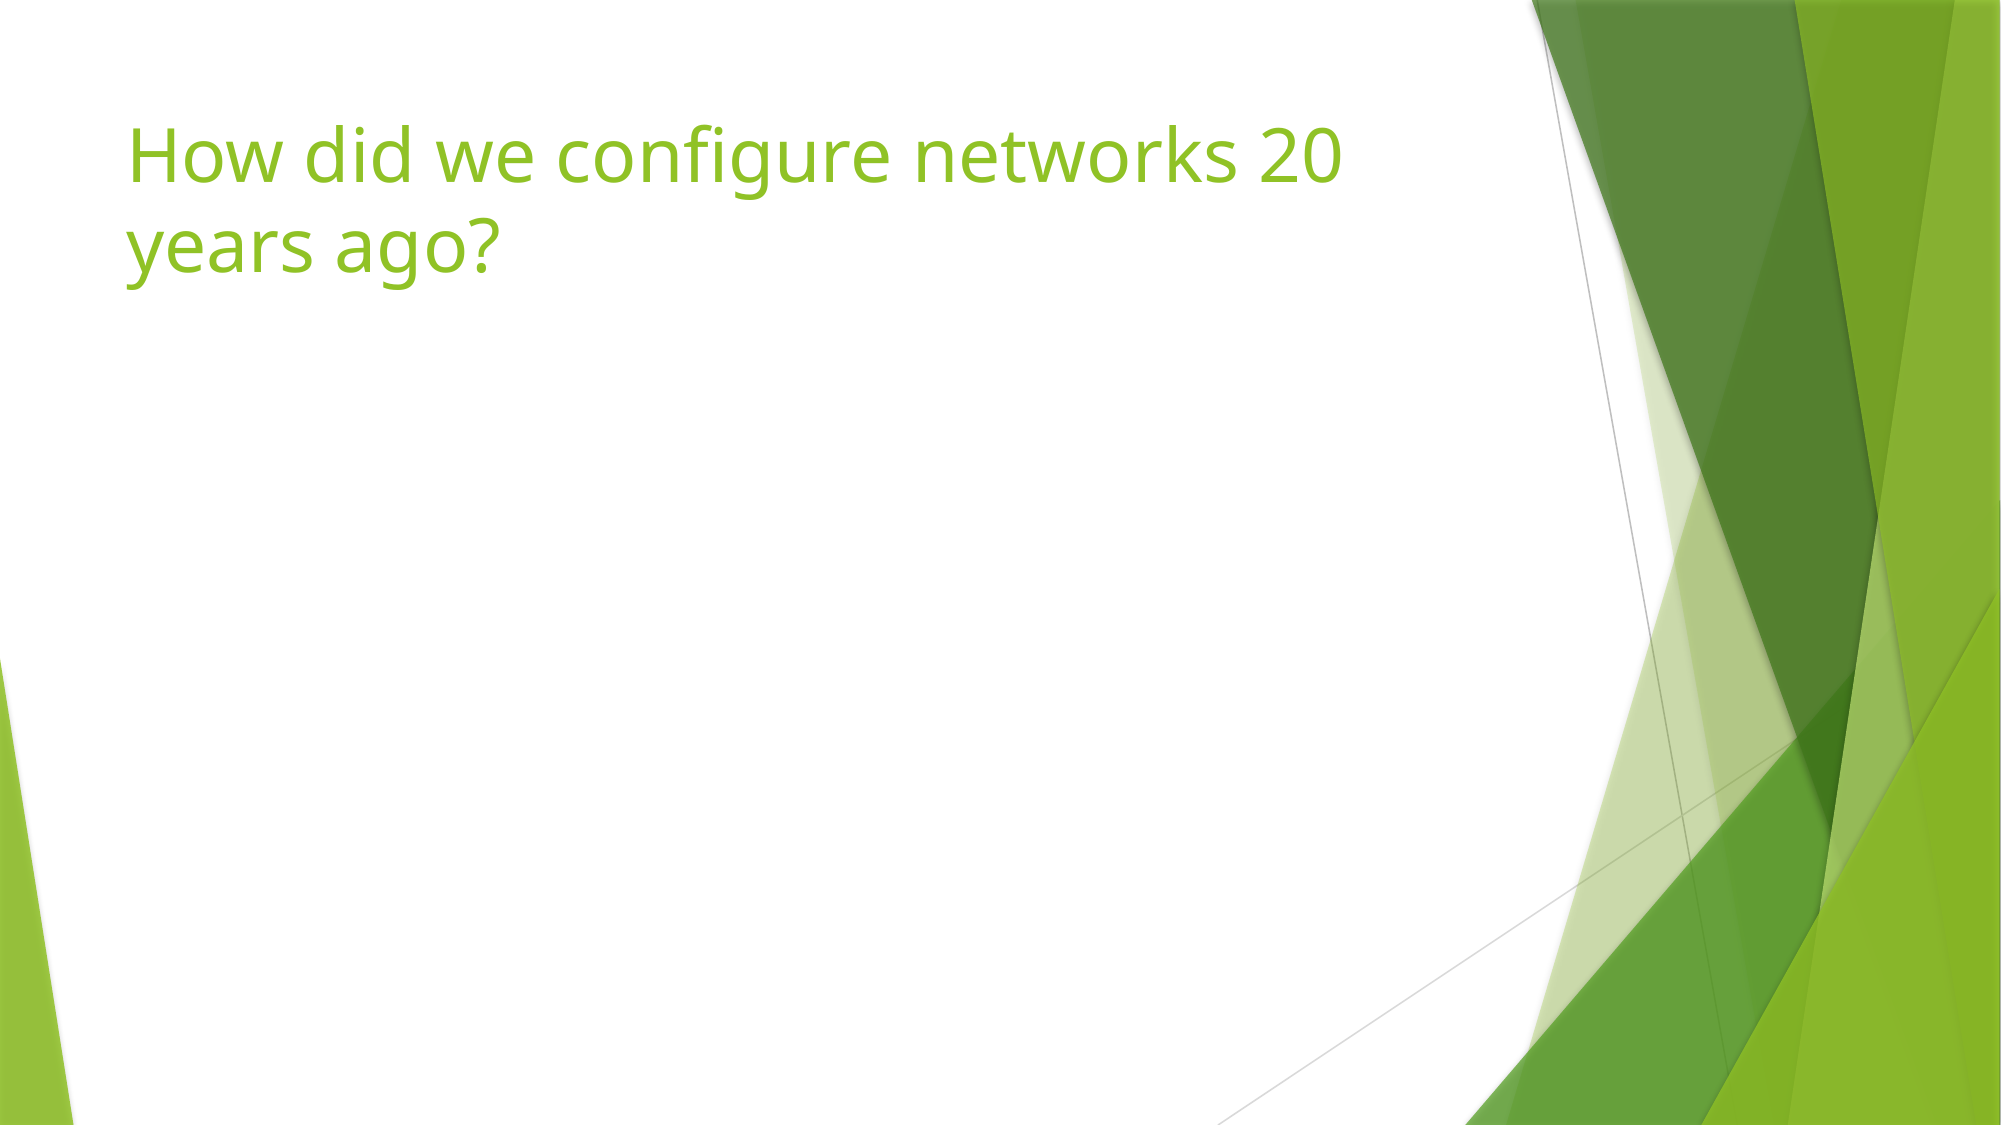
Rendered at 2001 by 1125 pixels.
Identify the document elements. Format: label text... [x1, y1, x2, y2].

title How did we configure networks 20 years ago? [111, 99, 1522, 317]
